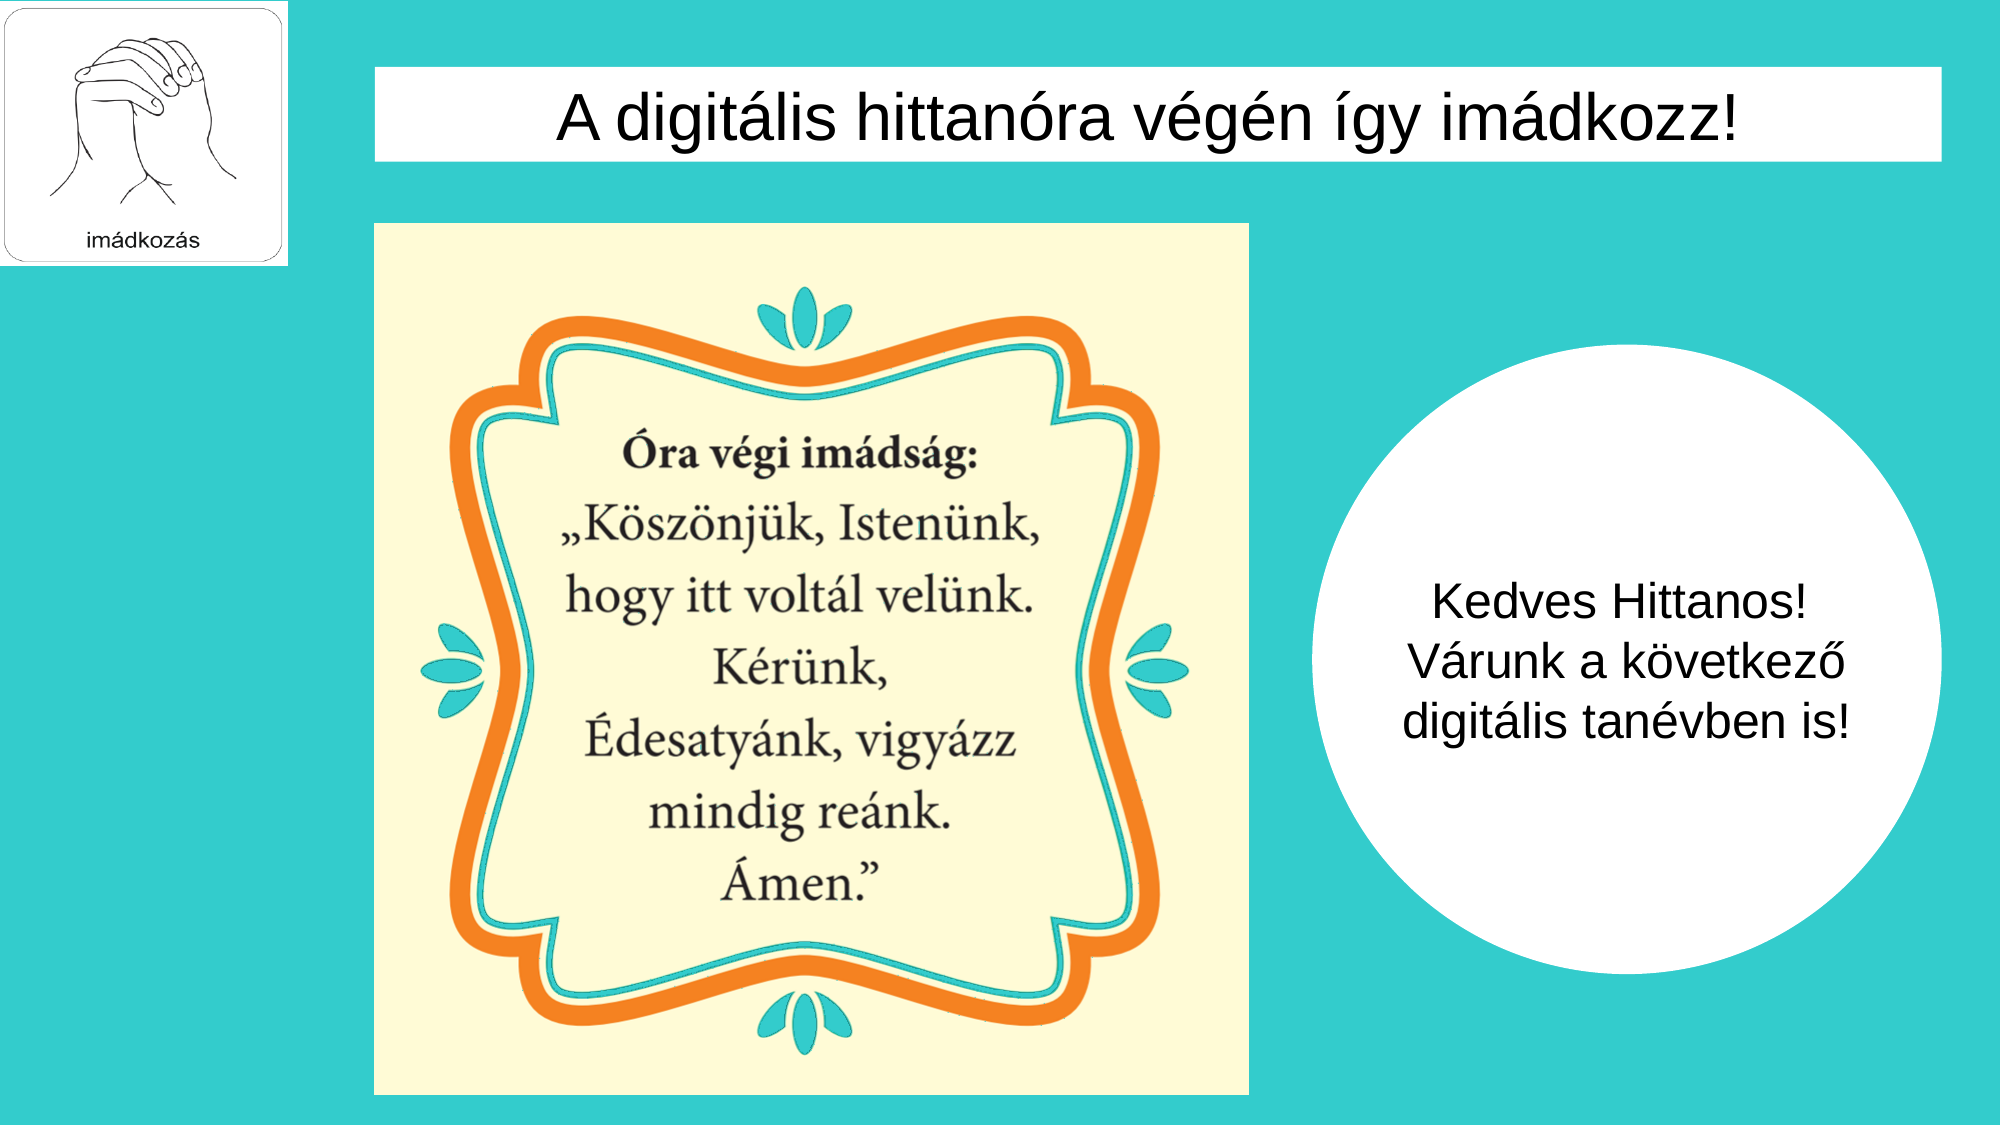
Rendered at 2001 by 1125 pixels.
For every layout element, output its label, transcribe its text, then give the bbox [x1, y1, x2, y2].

picture [0, 1, 288, 266]
text_box Kedves Hittanos! Várunk a következő digitális tanévben is! [1364, 560, 1890, 756]
text_box A digitális hittanóra végén így imádkozz! [374, 66, 1942, 162]
picture [374, 223, 1249, 1095]
text_box [1311, 343, 1943, 976]
